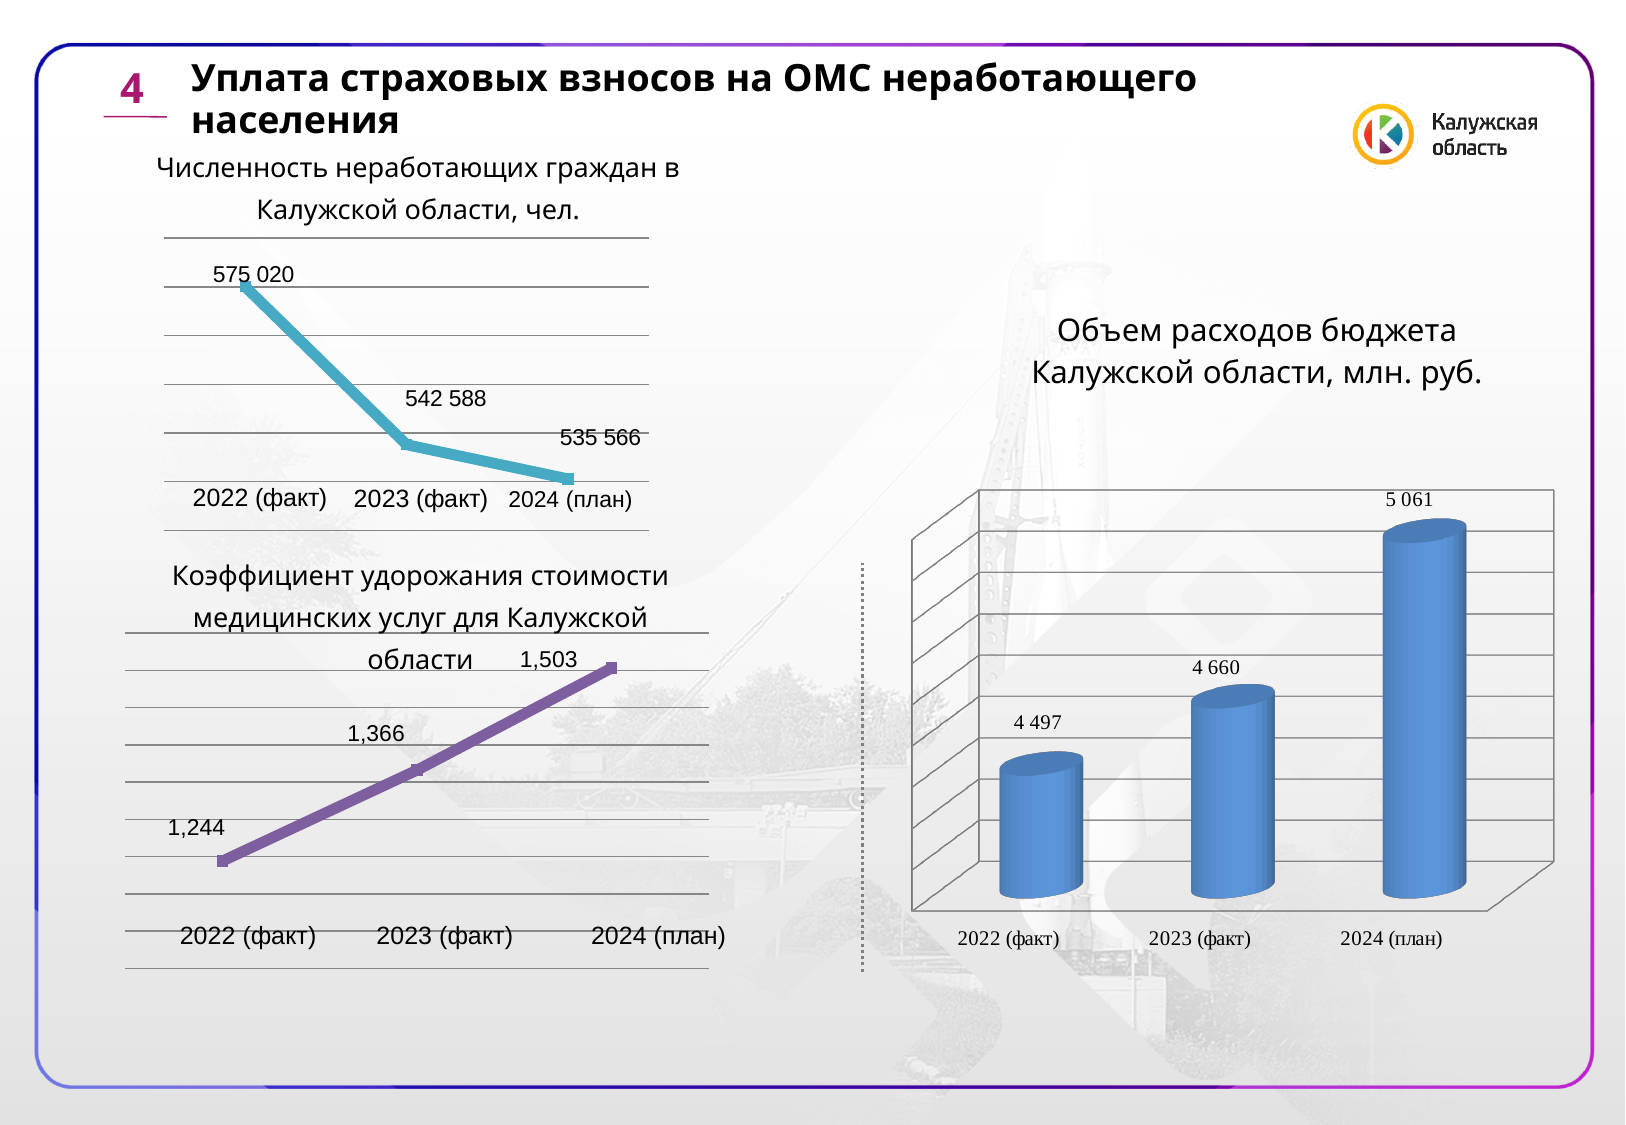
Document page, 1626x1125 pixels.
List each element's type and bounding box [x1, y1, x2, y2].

chart [154, 231, 660, 537]
chart [881, 462, 1567, 977]
chart [112, 625, 722, 976]
text_box [1421, 99, 1537, 169]
picture [0, 6, 1625, 1125]
